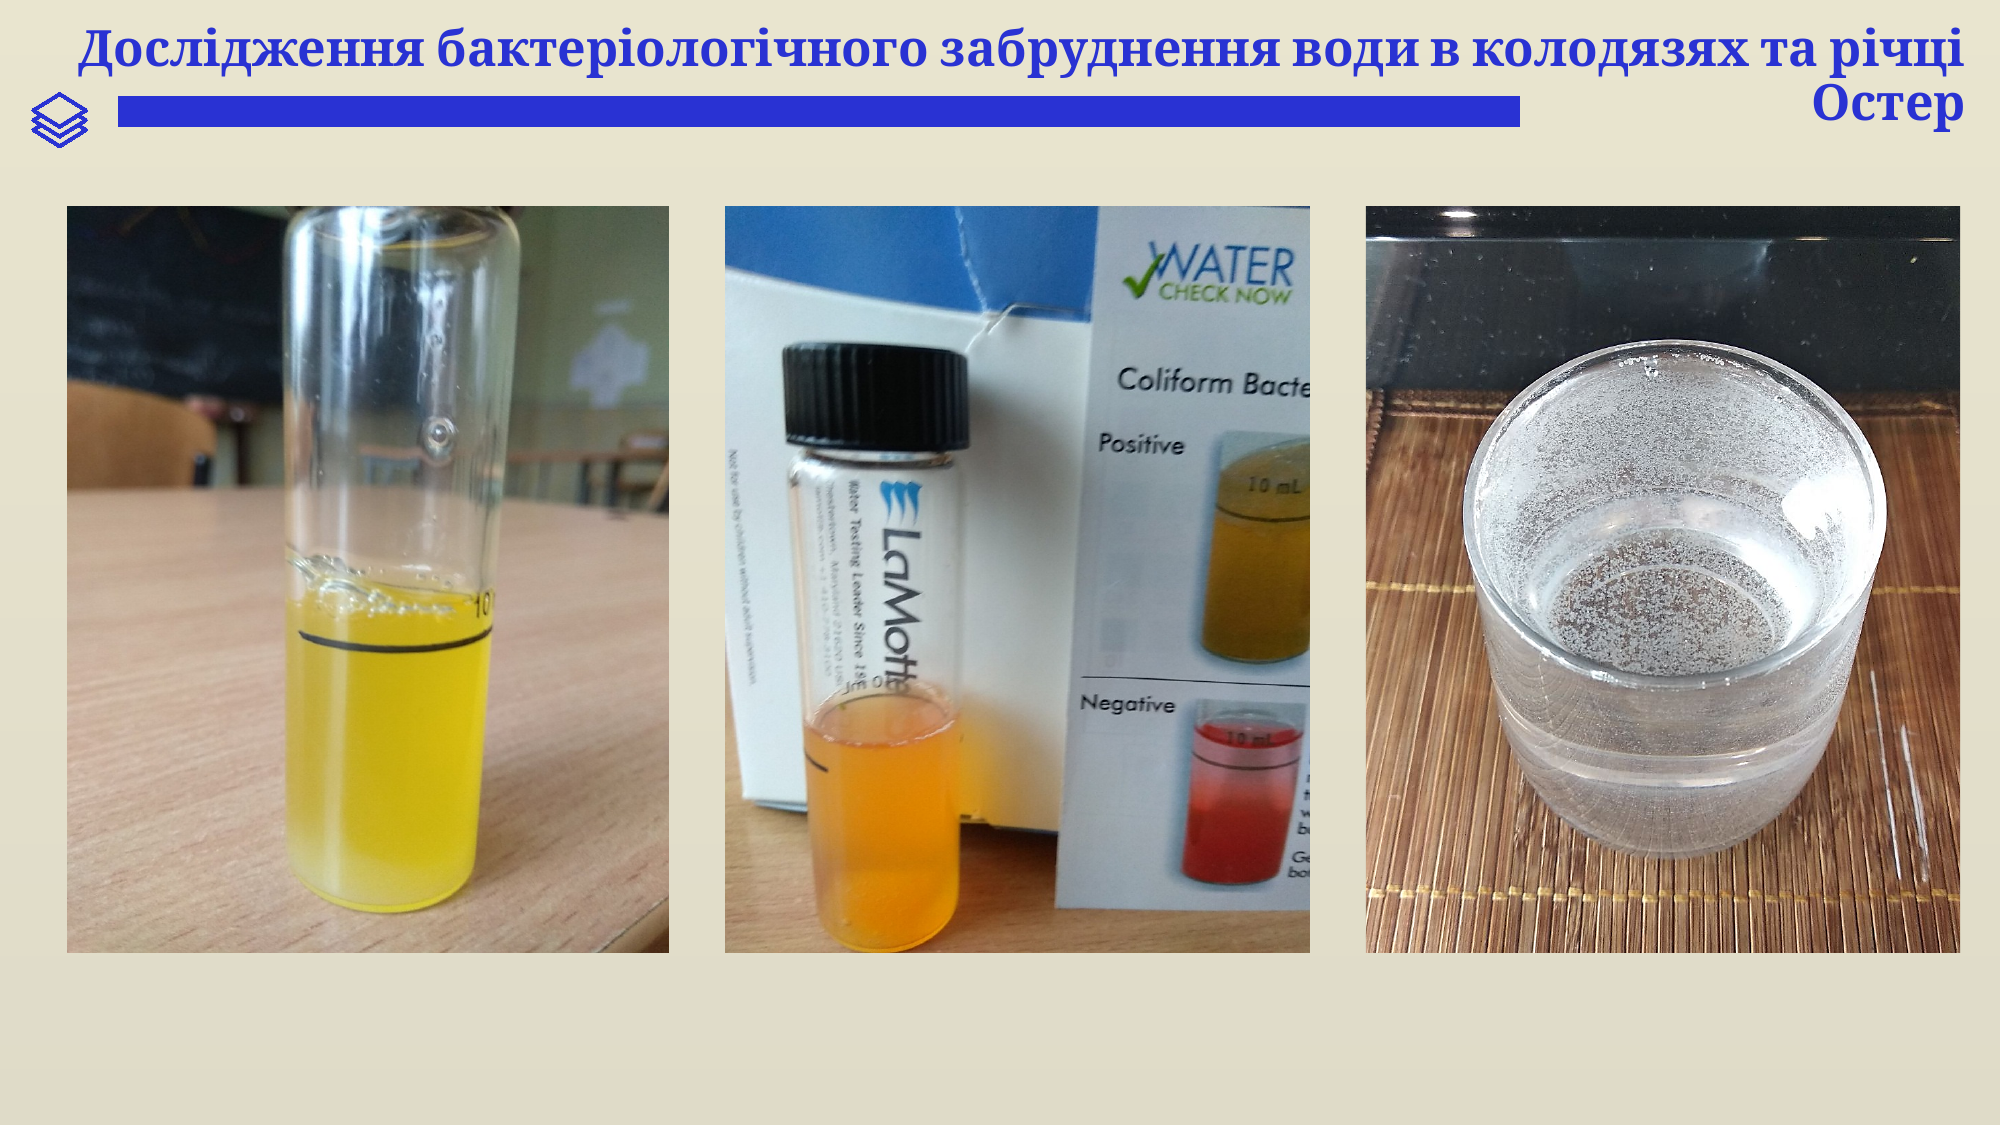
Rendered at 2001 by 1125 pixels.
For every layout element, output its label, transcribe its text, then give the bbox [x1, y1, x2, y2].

picture [67, 206, 670, 953]
title Дослідження бактеріологічного забруднення води в колодязях та річці Остер [0, 8, 1981, 118]
picture [725, 206, 1310, 953]
picture [1365, 206, 1961, 953]
text_box [118, 96, 1520, 127]
text_box [31, 92, 88, 148]
